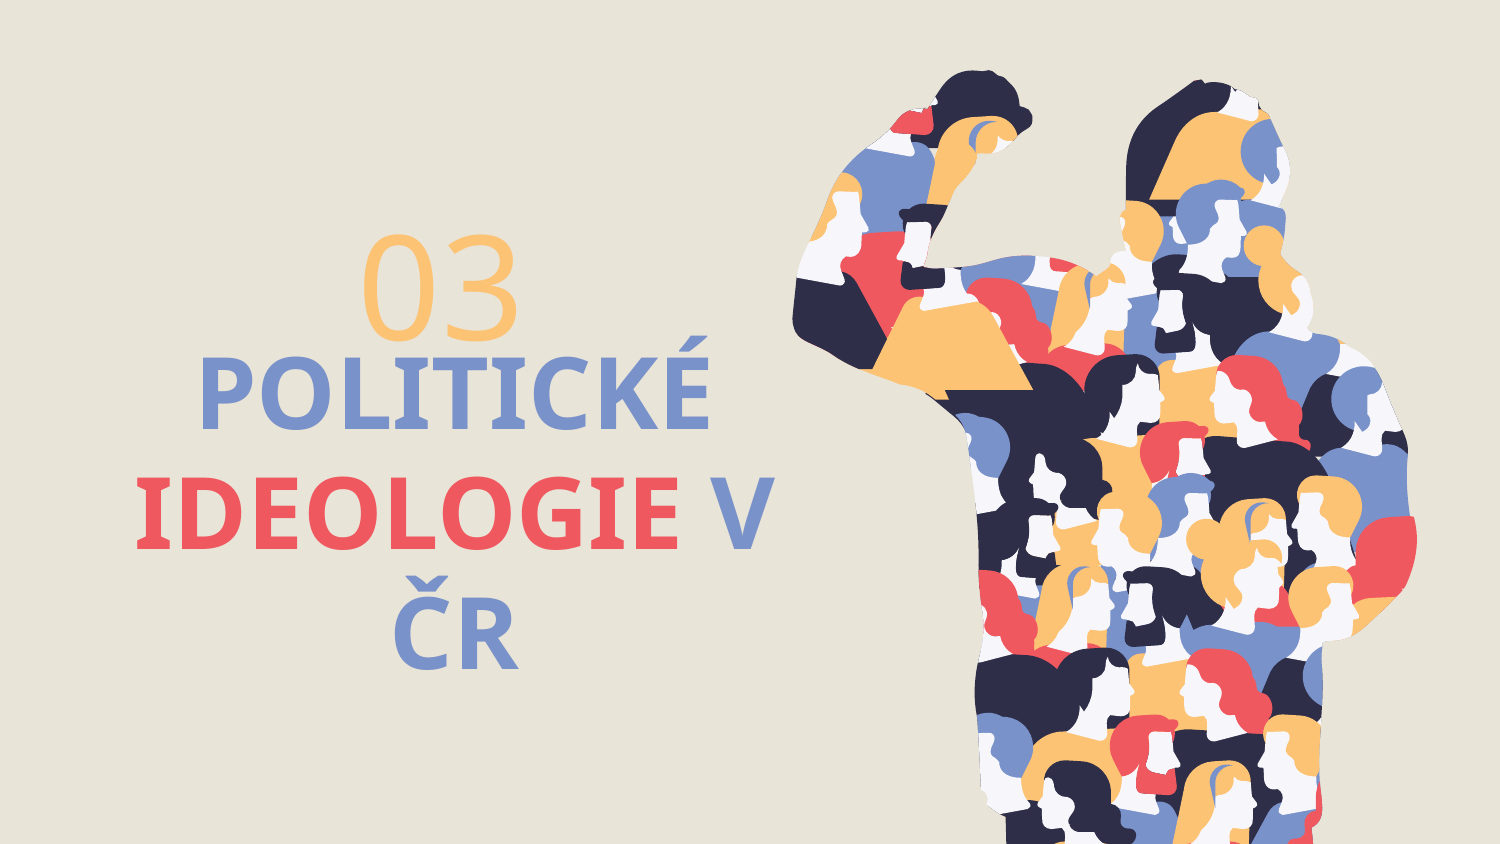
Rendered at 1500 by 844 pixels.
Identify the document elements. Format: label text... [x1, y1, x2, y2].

title POLITICKÉ IDEOLOGIE V ČR [76, 561, 786, 705]
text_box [791, 0, 1420, 844]
title 03 [313, 121, 569, 385]
